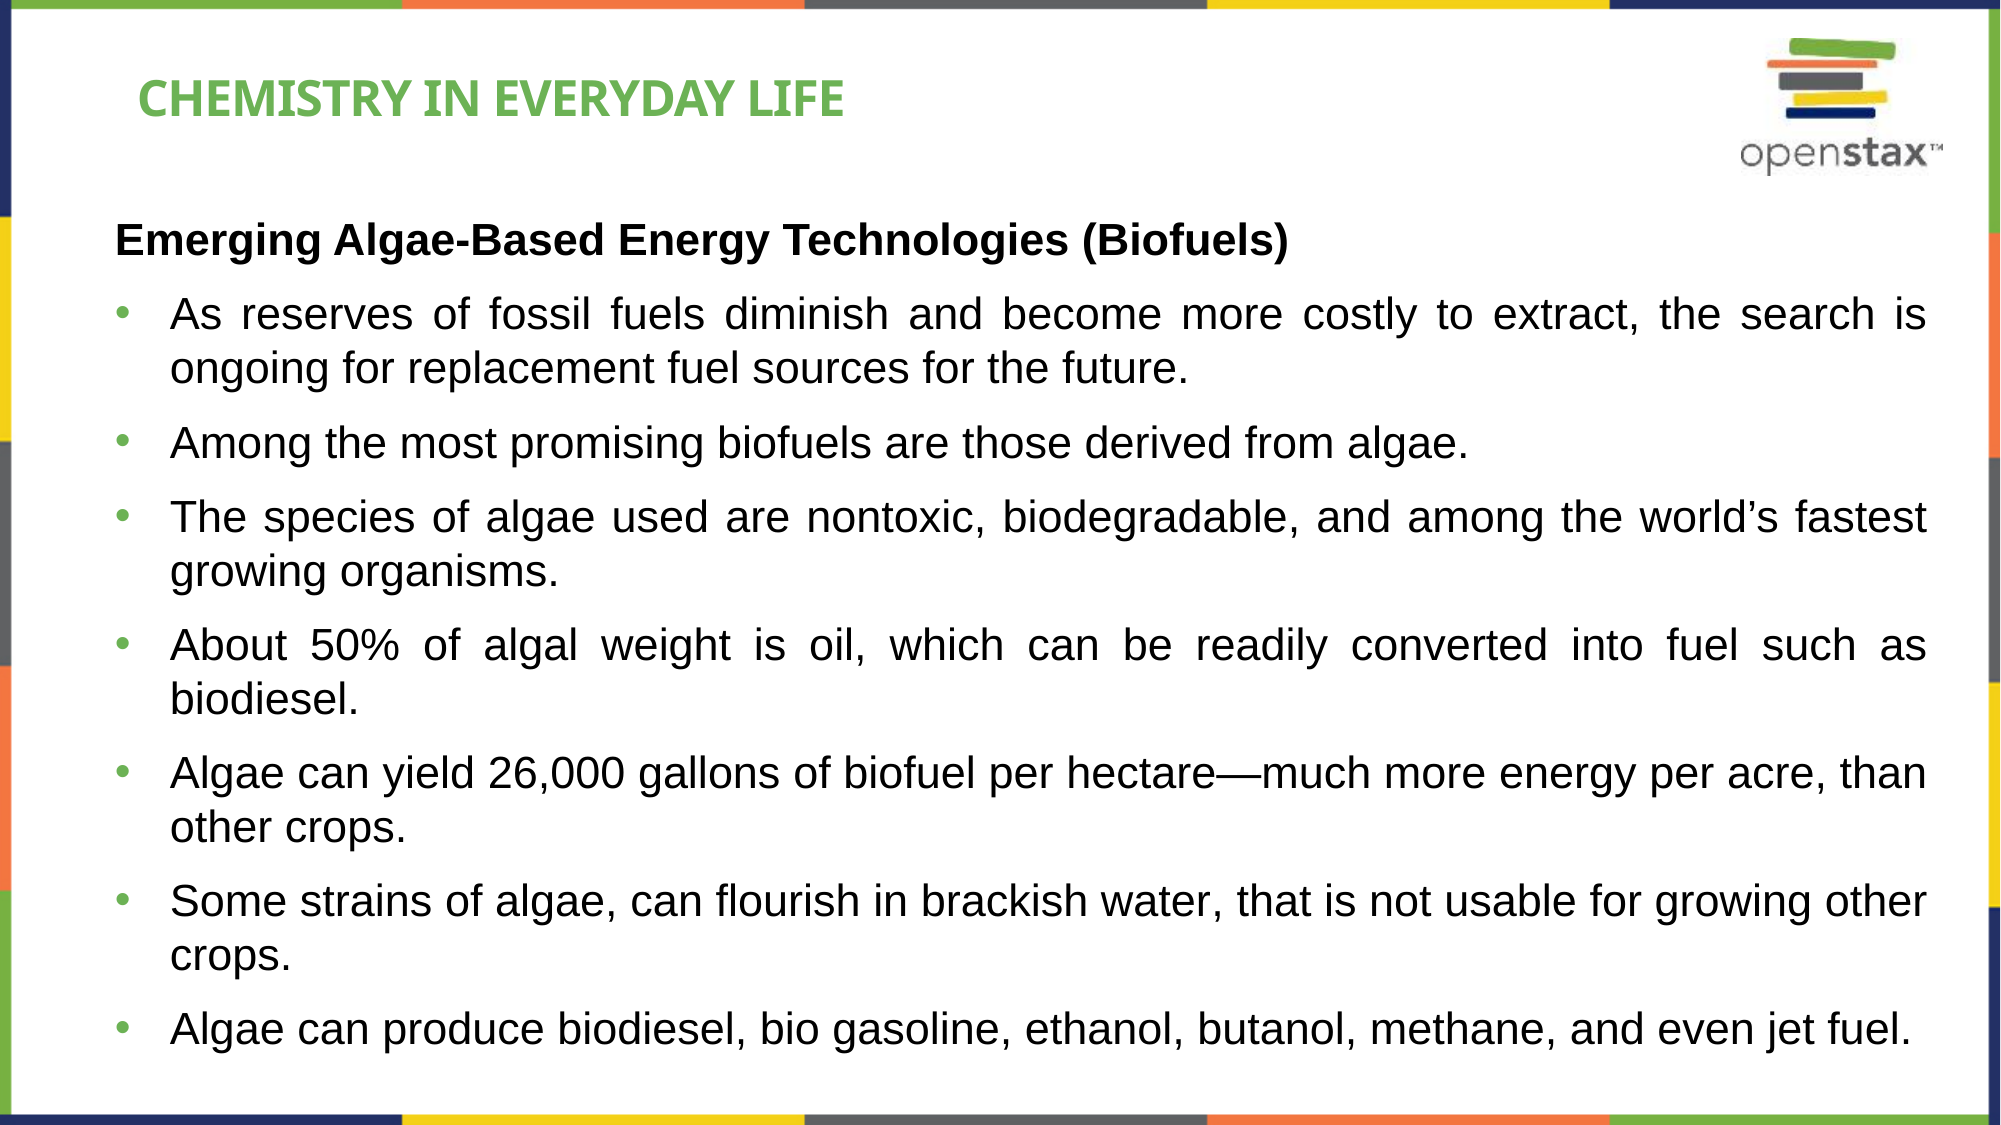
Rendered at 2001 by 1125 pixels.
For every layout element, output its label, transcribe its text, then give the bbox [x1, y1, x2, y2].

picture [0, 0, 2001, 1125]
title Chemistry in Everyday Life [121, 38, 1002, 134]
list Emerging Algae-Based Energy Technologies (Biofuels) As reserves of fossil fuels diminish and become more costly to extract, the search is ongoing for replacement fuel sources for the future. Among the most promising biofuels are those derived from algae. The species of algae used are nontoxic, biodegradable, and among the world’s fastest growing organisms. About 50% of algal weight is oil, which can be readily converted into fuel such as biodiesel. Algae can yield 26,000 gallons of biofuel per hectare—much more energy per acre, than other crops. Some strains of algae, can flourish in brackish water, that is not usable for growing other crops. Algae can produce biodiesel, bio gasoline, ethanol, butanol, methane, and even jet fuel. [99, 203, 1943, 1087]
